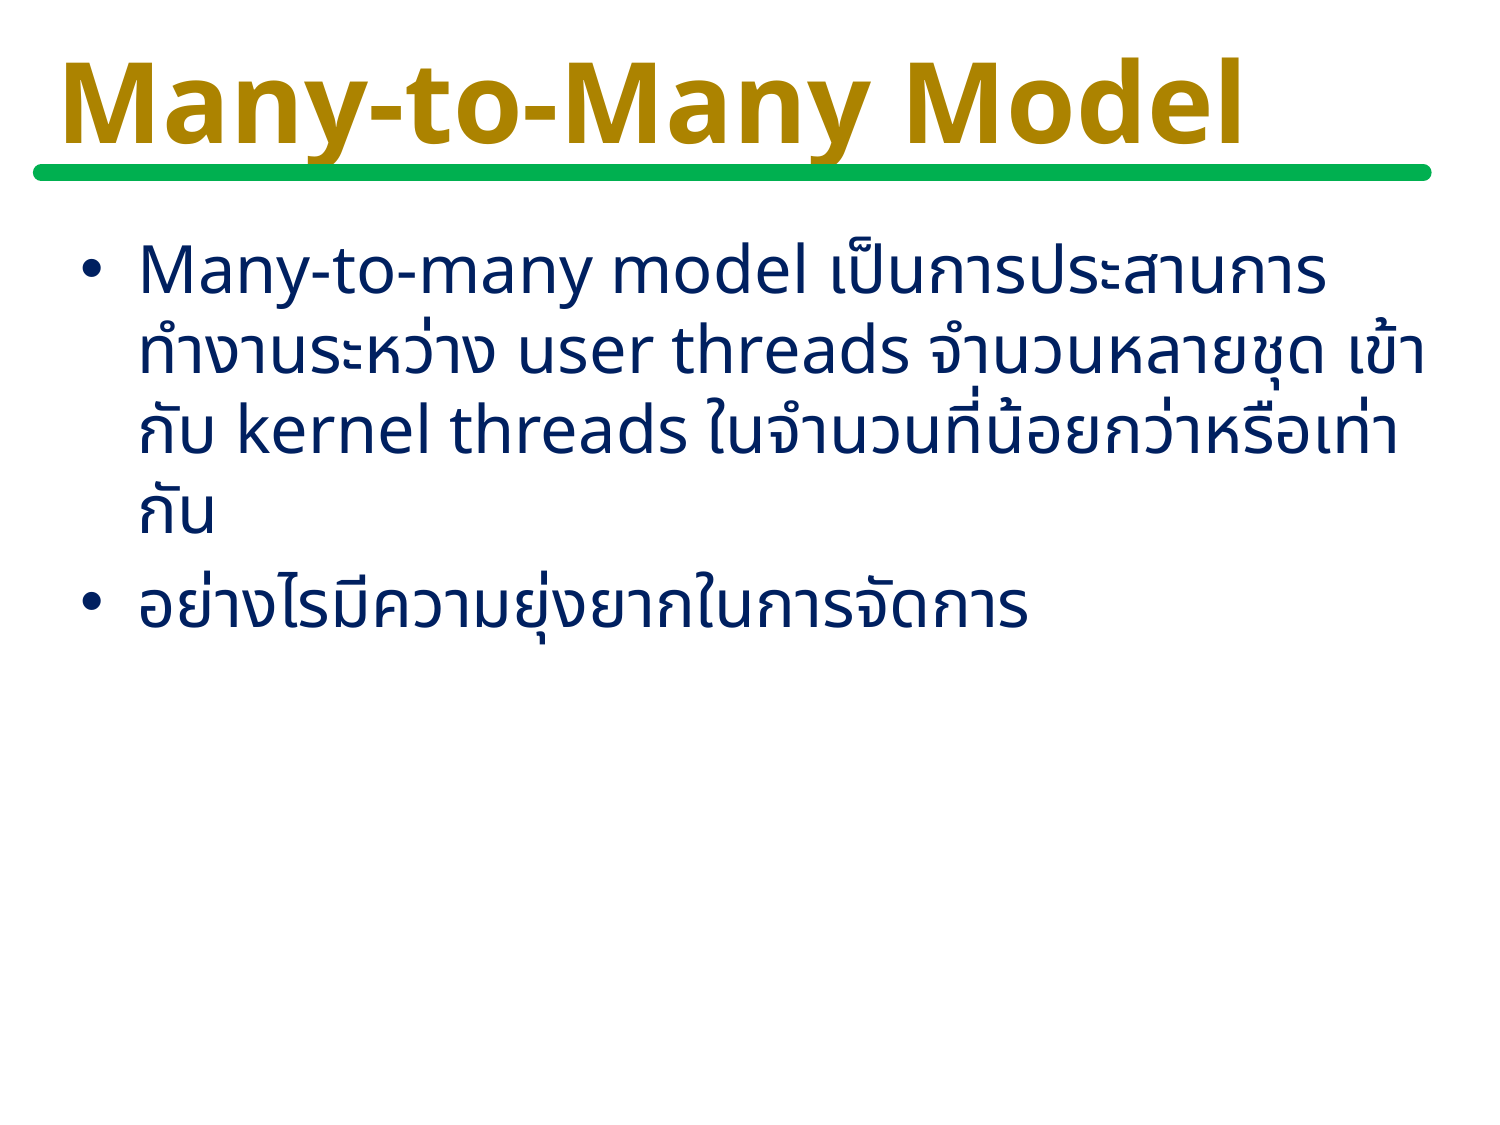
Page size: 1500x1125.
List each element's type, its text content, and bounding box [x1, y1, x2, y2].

title Many-to-Many Model [41, 4, 1471, 193]
text_box Many-to-many model เป็นการประสานการทำงานระหว่าง user threads จำนวนหลายชุด เข้ากับ kernel threads ในจำนวนที่น้อยกว่าหรือเท่ากัน อย่างไรมีความยุ่งยากในการจัดการ [64, 219, 1447, 1071]
